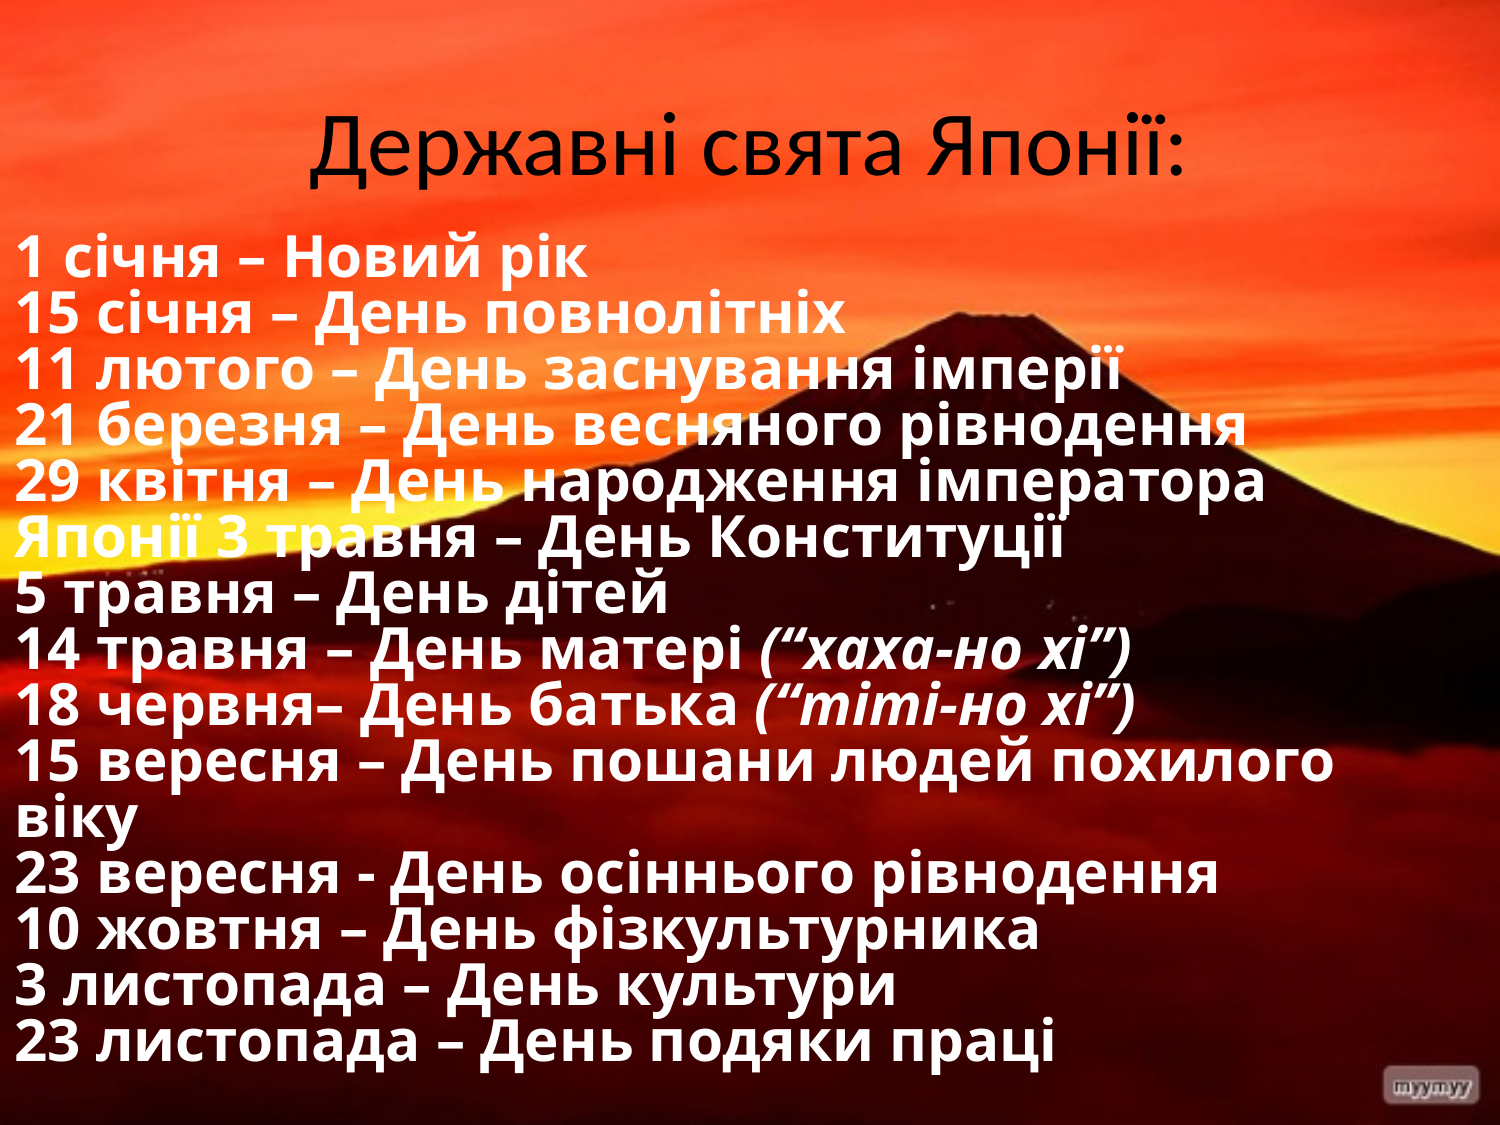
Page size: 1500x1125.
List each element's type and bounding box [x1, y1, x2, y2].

list [0, 0, 1500, 1125]
